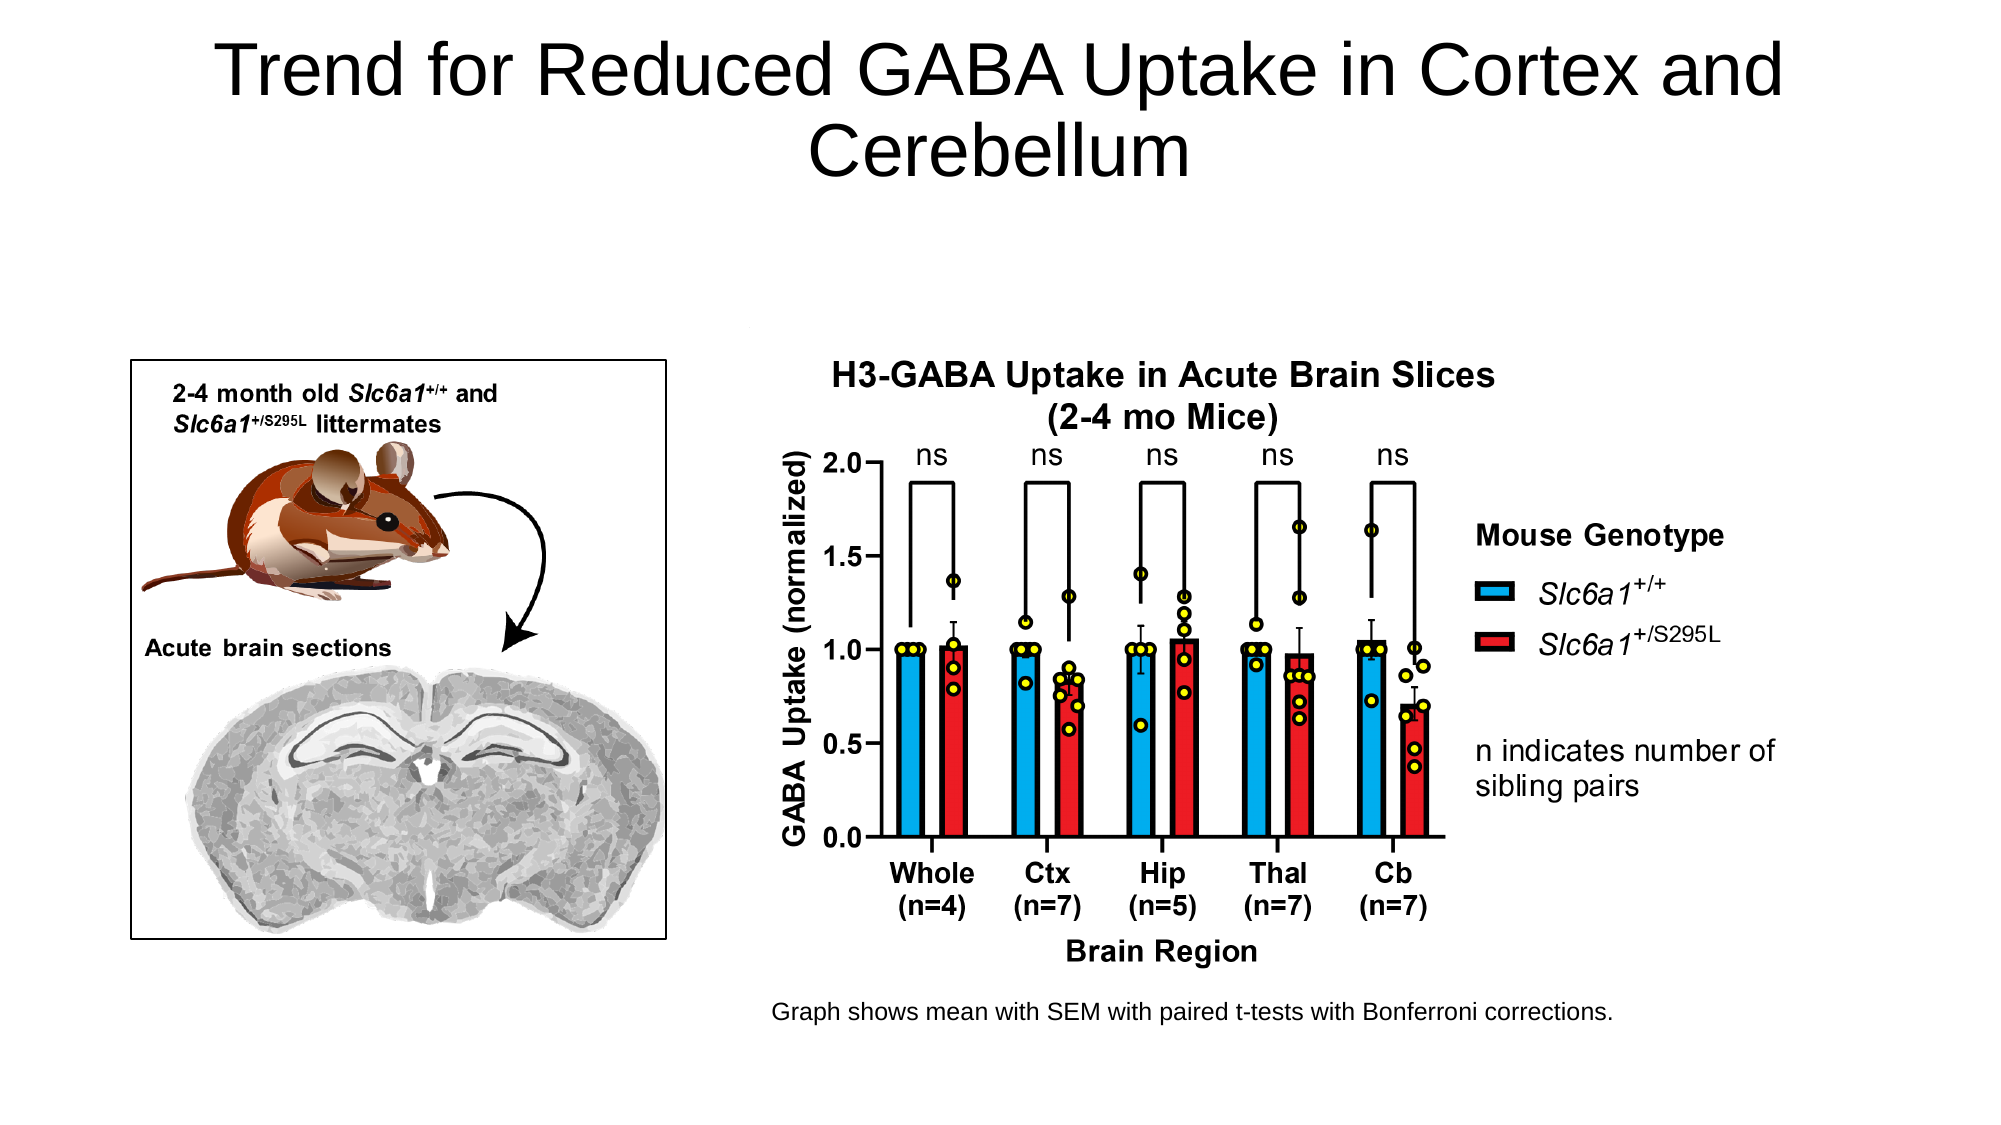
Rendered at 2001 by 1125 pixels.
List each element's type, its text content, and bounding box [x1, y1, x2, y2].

picture [748, 327, 1776, 973]
title Trend for Reduced GABA Uptake in Cortex and Cerebellum [57, 3, 1943, 221]
text_box Graph shows mean with SEM with paired t-tests with Bonferroni corrections. [716, 987, 1671, 1033]
picture [132, 361, 665, 939]
